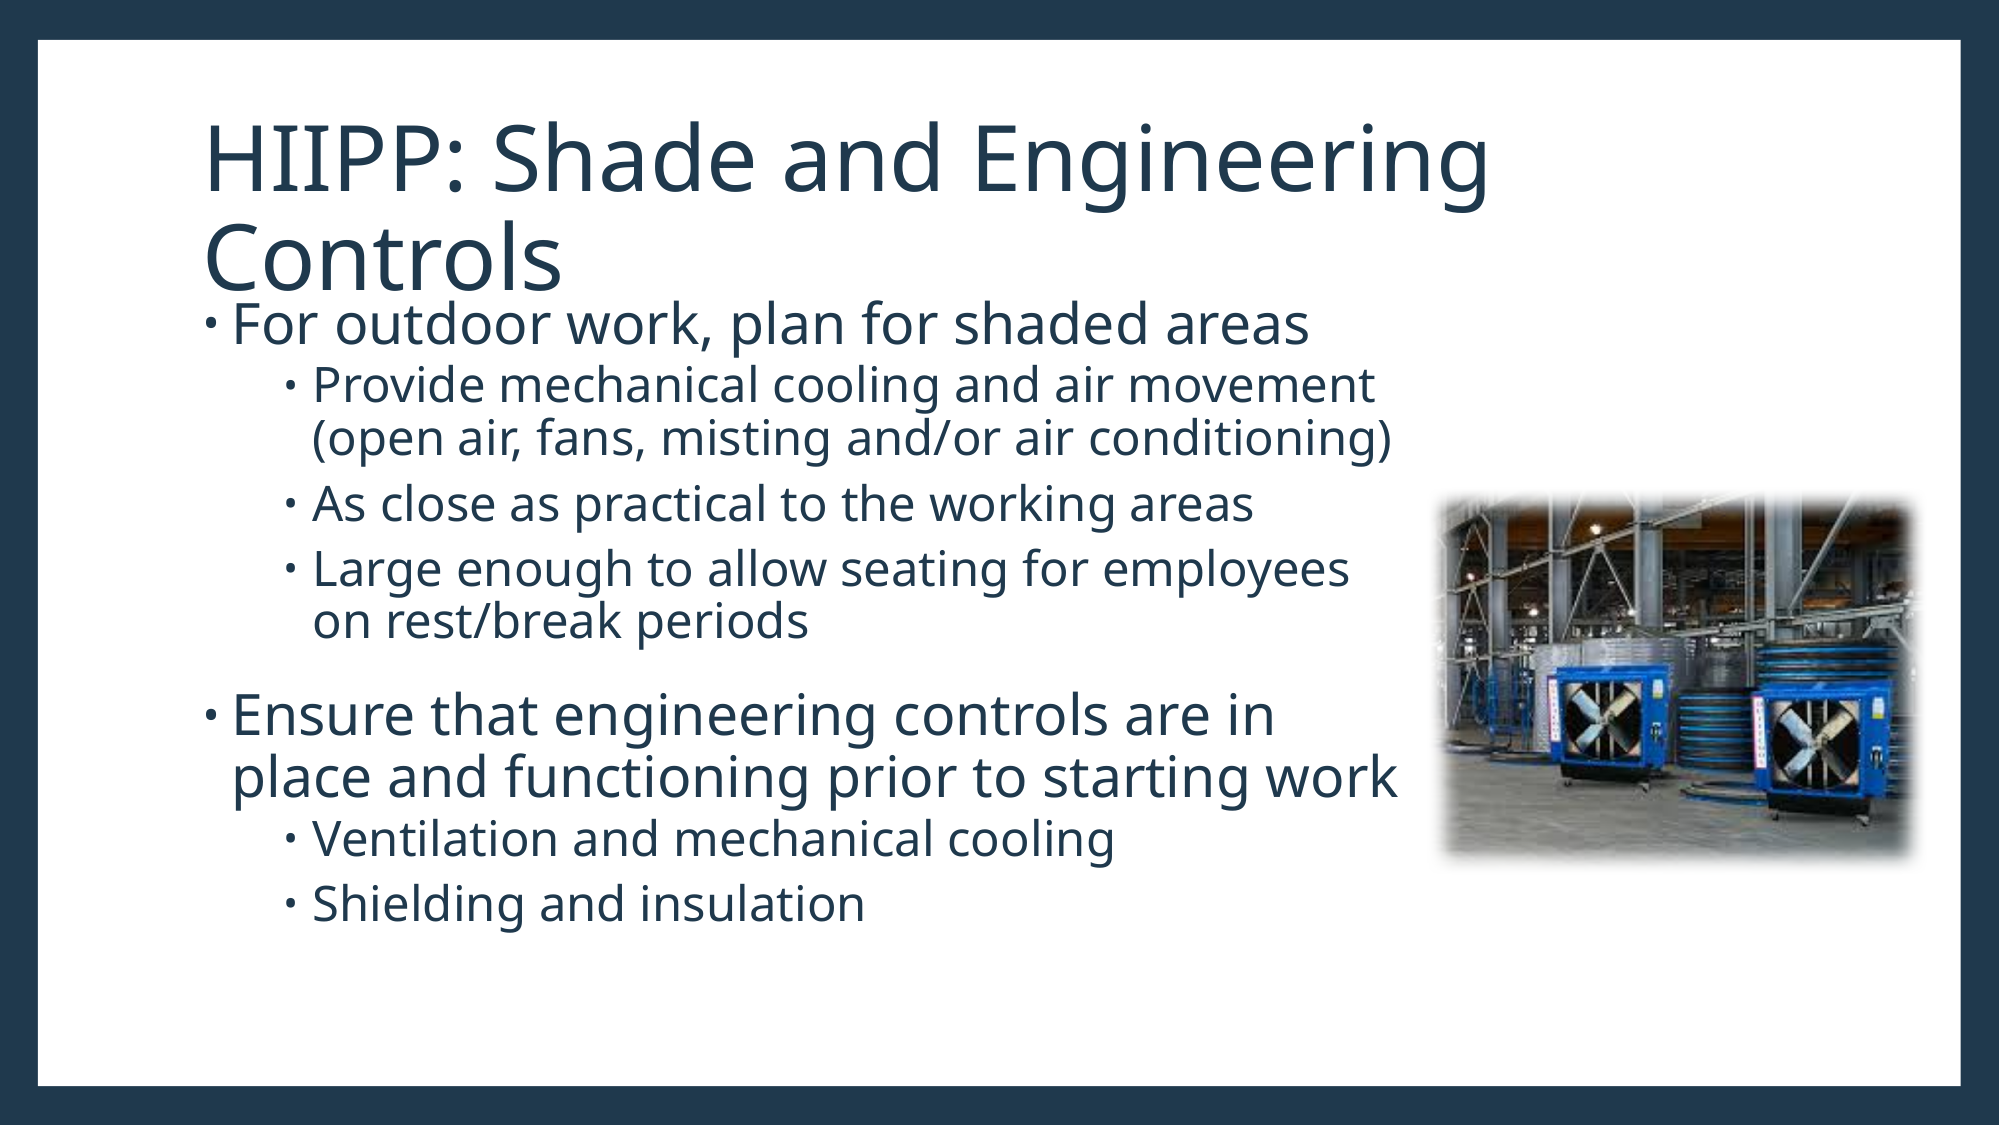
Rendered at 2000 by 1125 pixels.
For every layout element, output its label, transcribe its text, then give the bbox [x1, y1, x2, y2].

picture [1427, 487, 1927, 875]
title HIIPP: Shade and Engineering Controls [187, 99, 1807, 323]
list For outdoor work, plan for shaded areas Provide mechanical cooling and air movement (open air, fans, misting and/or air conditioning) As close as practical to the working areas Large enough to allow seating for employees on rest/break periods Ensure that engineering controls are in place and functioning prior to starting work Ventilation and mechanical cooling Shielding and insulation [180, 287, 1425, 1050]
